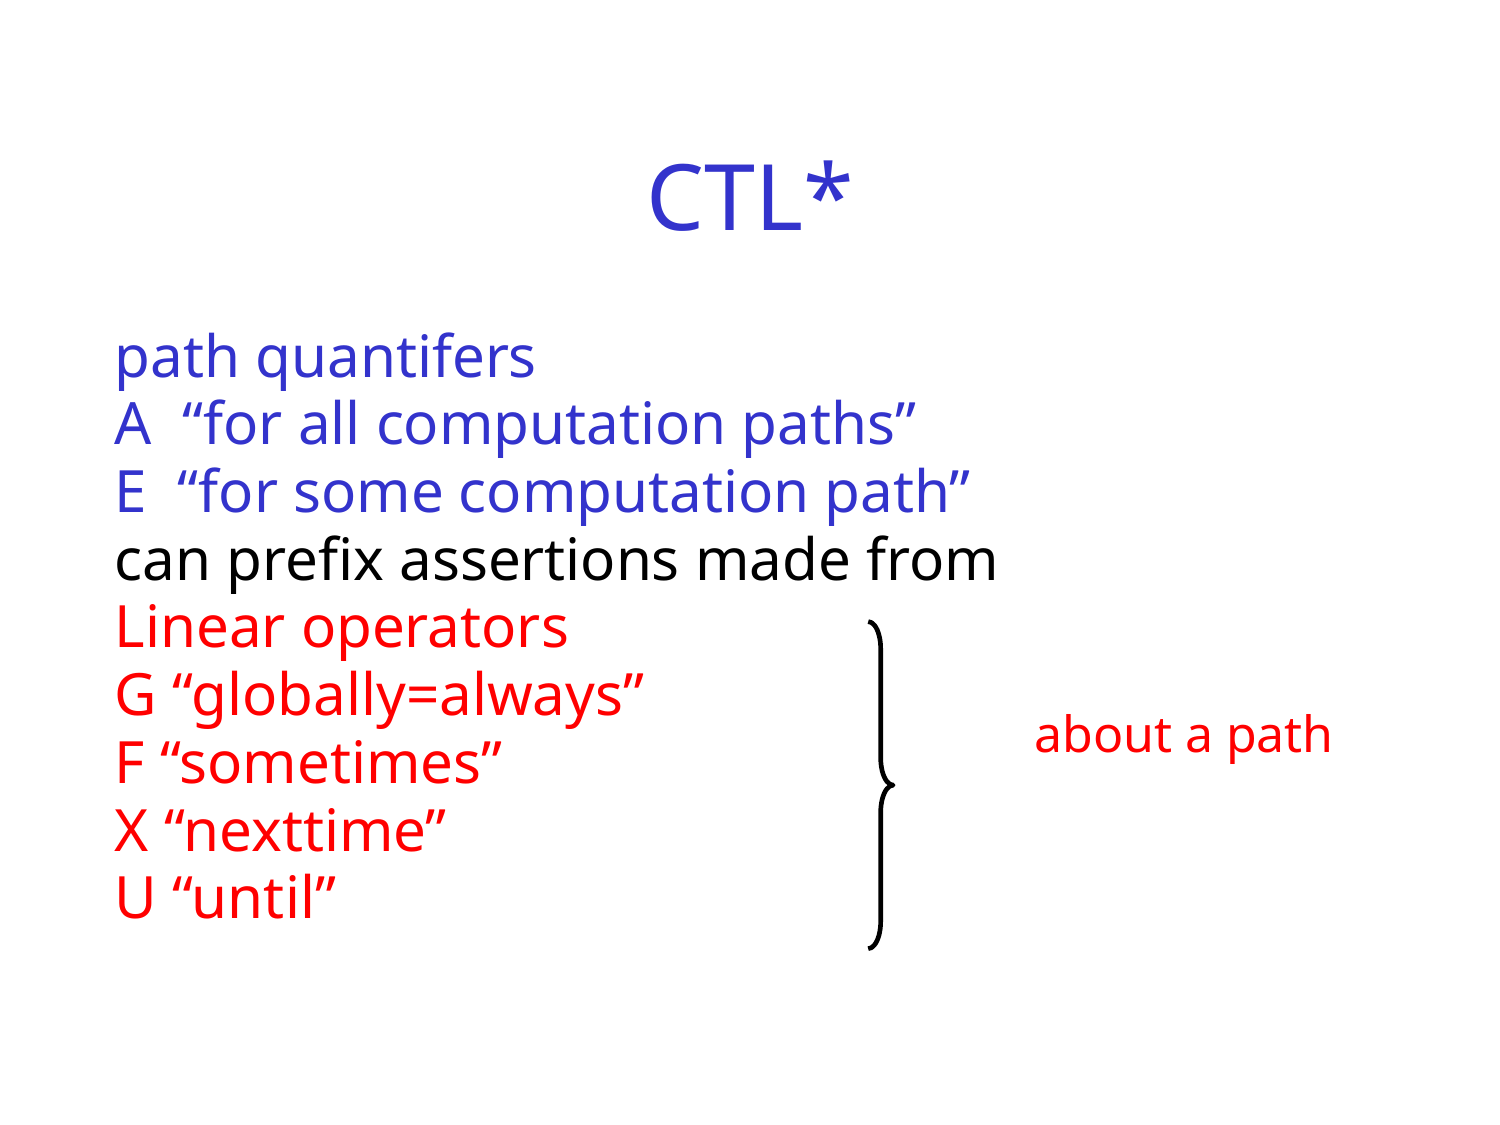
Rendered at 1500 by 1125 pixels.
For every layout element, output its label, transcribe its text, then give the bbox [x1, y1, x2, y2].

text_box about a path [1019, 695, 1349, 771]
list path quantifers A “for all computation paths” E “for some computation path” can prefix assertions made from Linear operators G “globally=always” F “sometimes” X “nexttime” U “until” [99, 324, 1376, 1001]
title CTL* [112, 99, 1388, 288]
text_box [868, 621, 894, 949]
